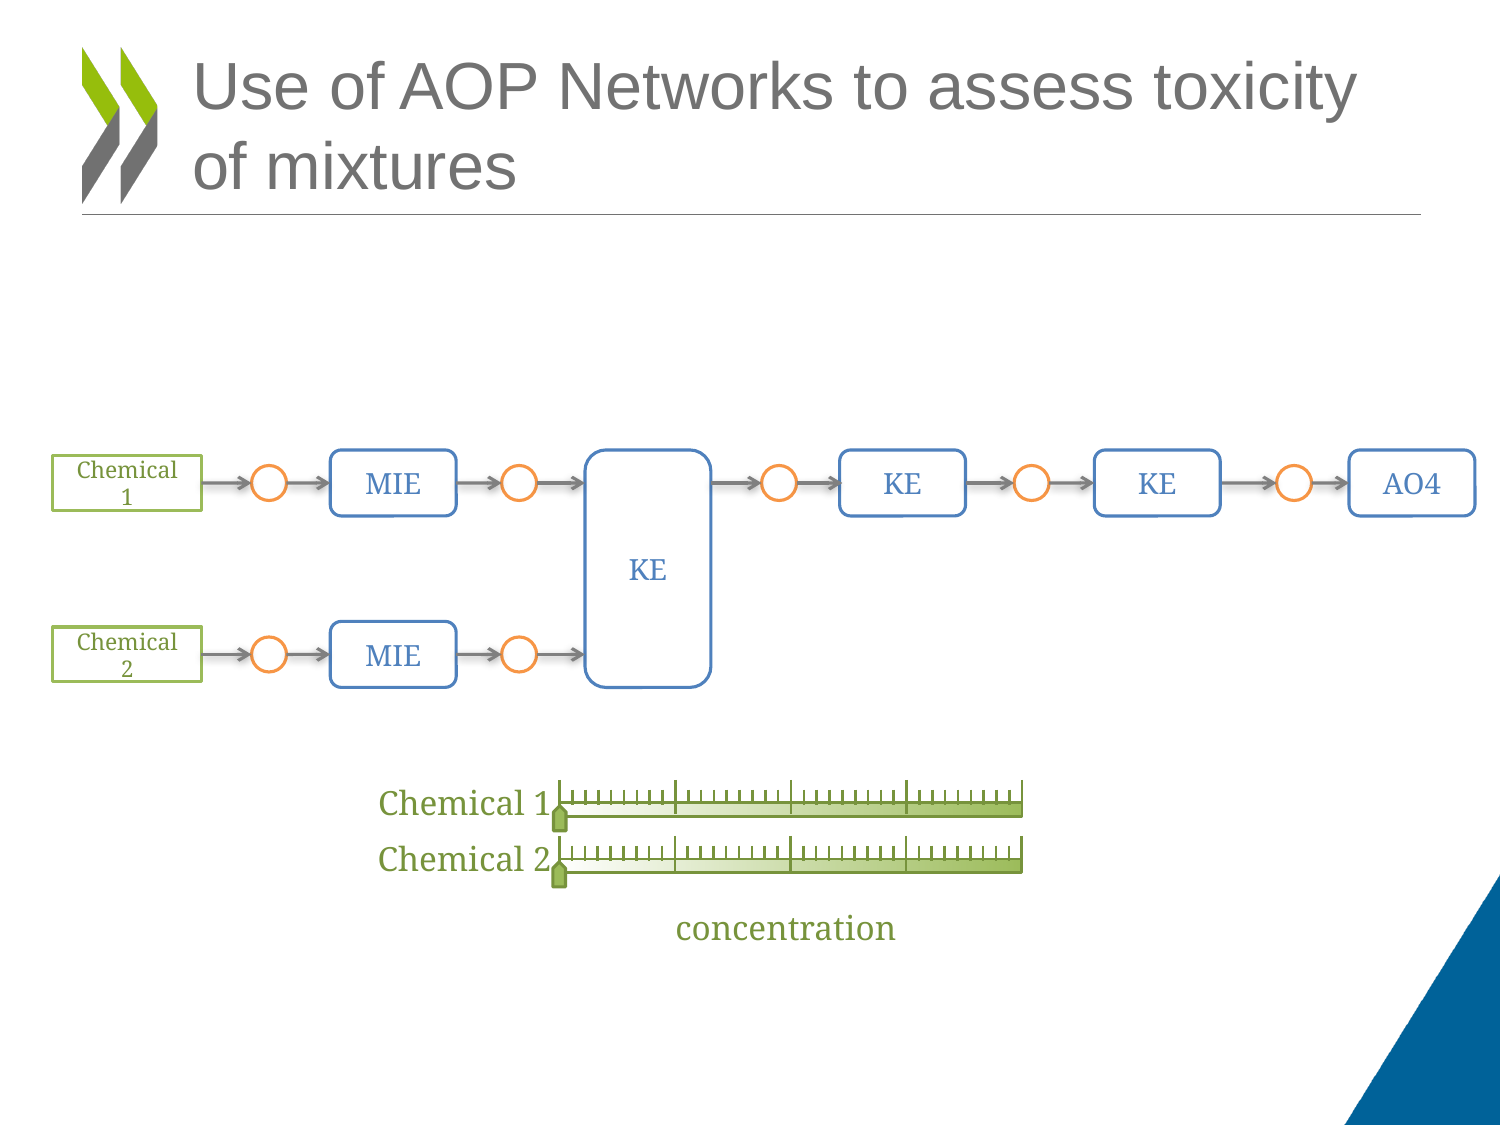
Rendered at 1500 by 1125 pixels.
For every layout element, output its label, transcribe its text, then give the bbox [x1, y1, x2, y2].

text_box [687, 789, 779, 806]
picture [1344, 874, 1500, 1125]
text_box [571, 845, 663, 862]
text_box [500, 635, 538, 674]
text_box [250, 635, 288, 674]
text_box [572, 789, 663, 806]
text_box KE [1092, 448, 1222, 518]
text_box [679, 811, 787, 818]
text_box KE [838, 448, 968, 518]
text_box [919, 789, 1010, 806]
text_box [551, 865, 568, 889]
text_box KE [583, 448, 713, 690]
text_box [568, 811, 672, 818]
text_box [687, 845, 778, 862]
text_box Chemical 1 [363, 774, 567, 830]
text_box [760, 463, 798, 503]
text_box Chemical 2 [362, 831, 567, 886]
text_box AO4 [1347, 448, 1477, 518]
text_box [568, 868, 670, 874]
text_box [918, 845, 1009, 862]
text_box Chemical 2 [51, 625, 203, 683]
title Use of AOP Networks to assess toxicity of mixtures [177, 38, 1394, 207]
text_box MIE [328, 448, 458, 518]
text_box concentration [660, 899, 921, 955]
text_box [500, 463, 538, 503]
text_box MIE [328, 619, 458, 689]
text_box [551, 810, 568, 832]
text_box [794, 811, 903, 818]
text_box [910, 811, 1018, 818]
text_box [803, 789, 894, 806]
text_box [1275, 463, 1313, 503]
text_box [1013, 463, 1051, 503]
text_box [250, 463, 288, 503]
text_box Chemical 1 [51, 454, 203, 512]
text_box [678, 867, 786, 874]
text_box [909, 867, 1017, 874]
text_box [794, 867, 902, 874]
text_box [803, 845, 894, 862]
